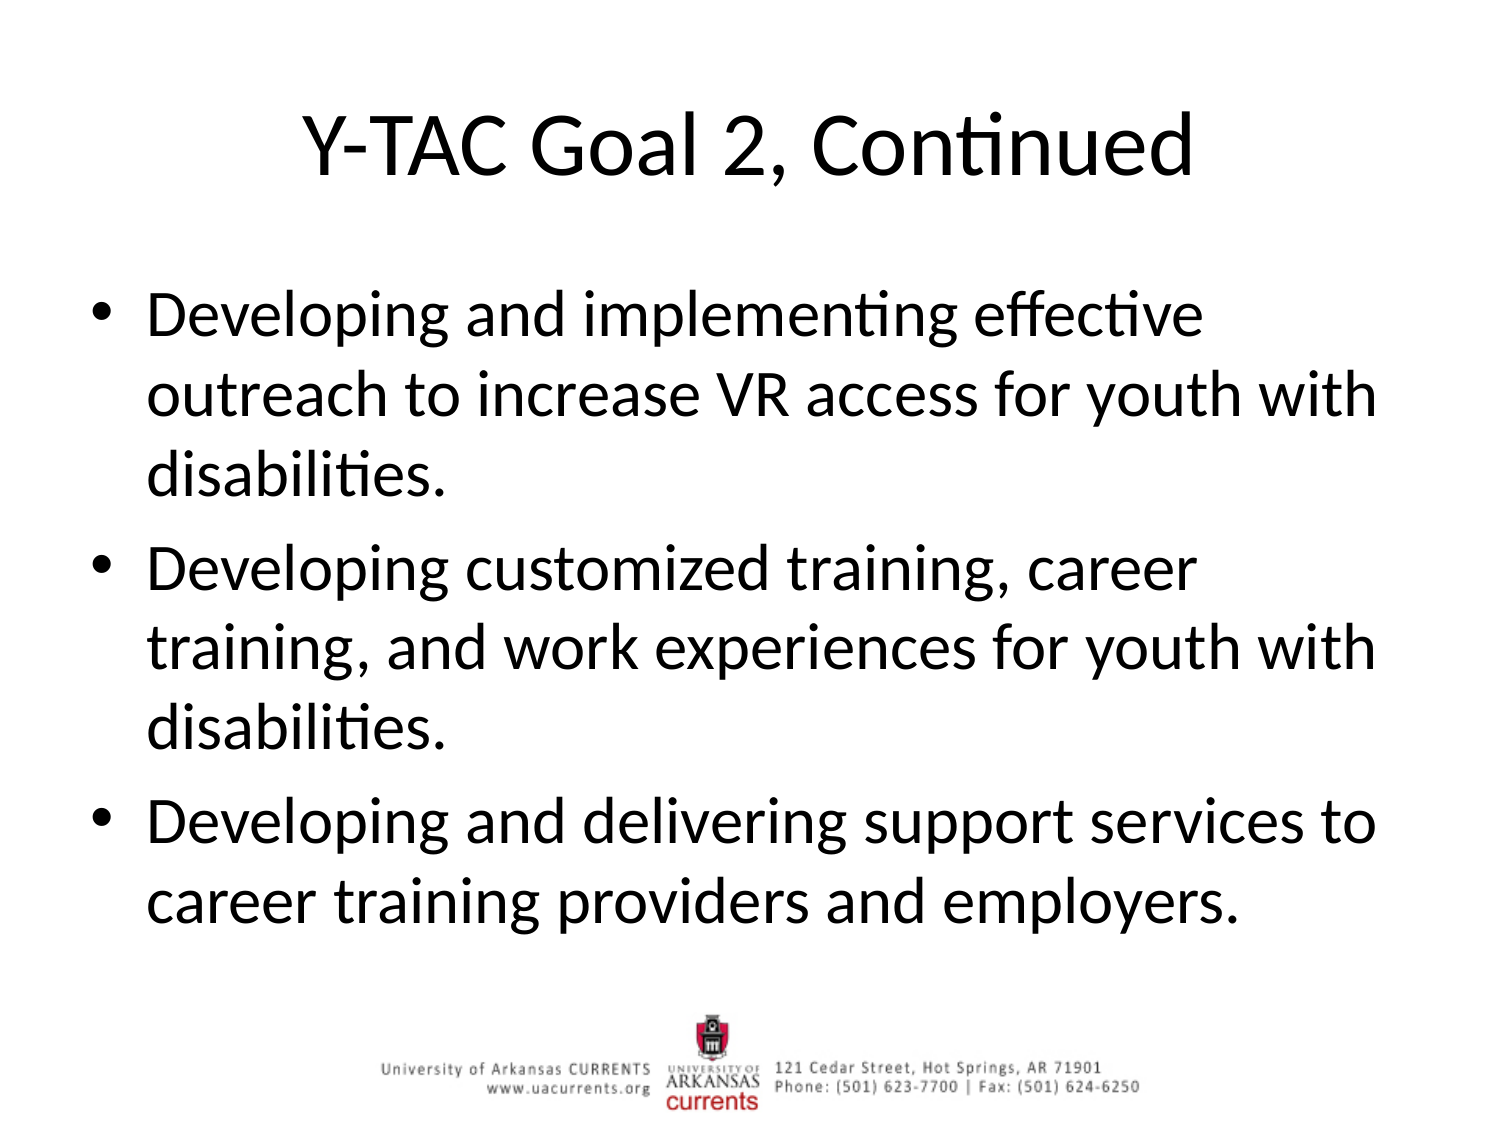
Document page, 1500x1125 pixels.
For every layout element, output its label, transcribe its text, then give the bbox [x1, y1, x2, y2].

list Developing and implementing effective outreach to increase VR access for youth with disabilities. Developing customized training, career training, and work experiences for youth with disabilities. Developing and delivering support services to career training providers and employers. [75, 262, 1425, 1005]
title Y-TAC Goal 2, Continued [75, 45, 1425, 233]
picture [375, 1012, 1147, 1113]
